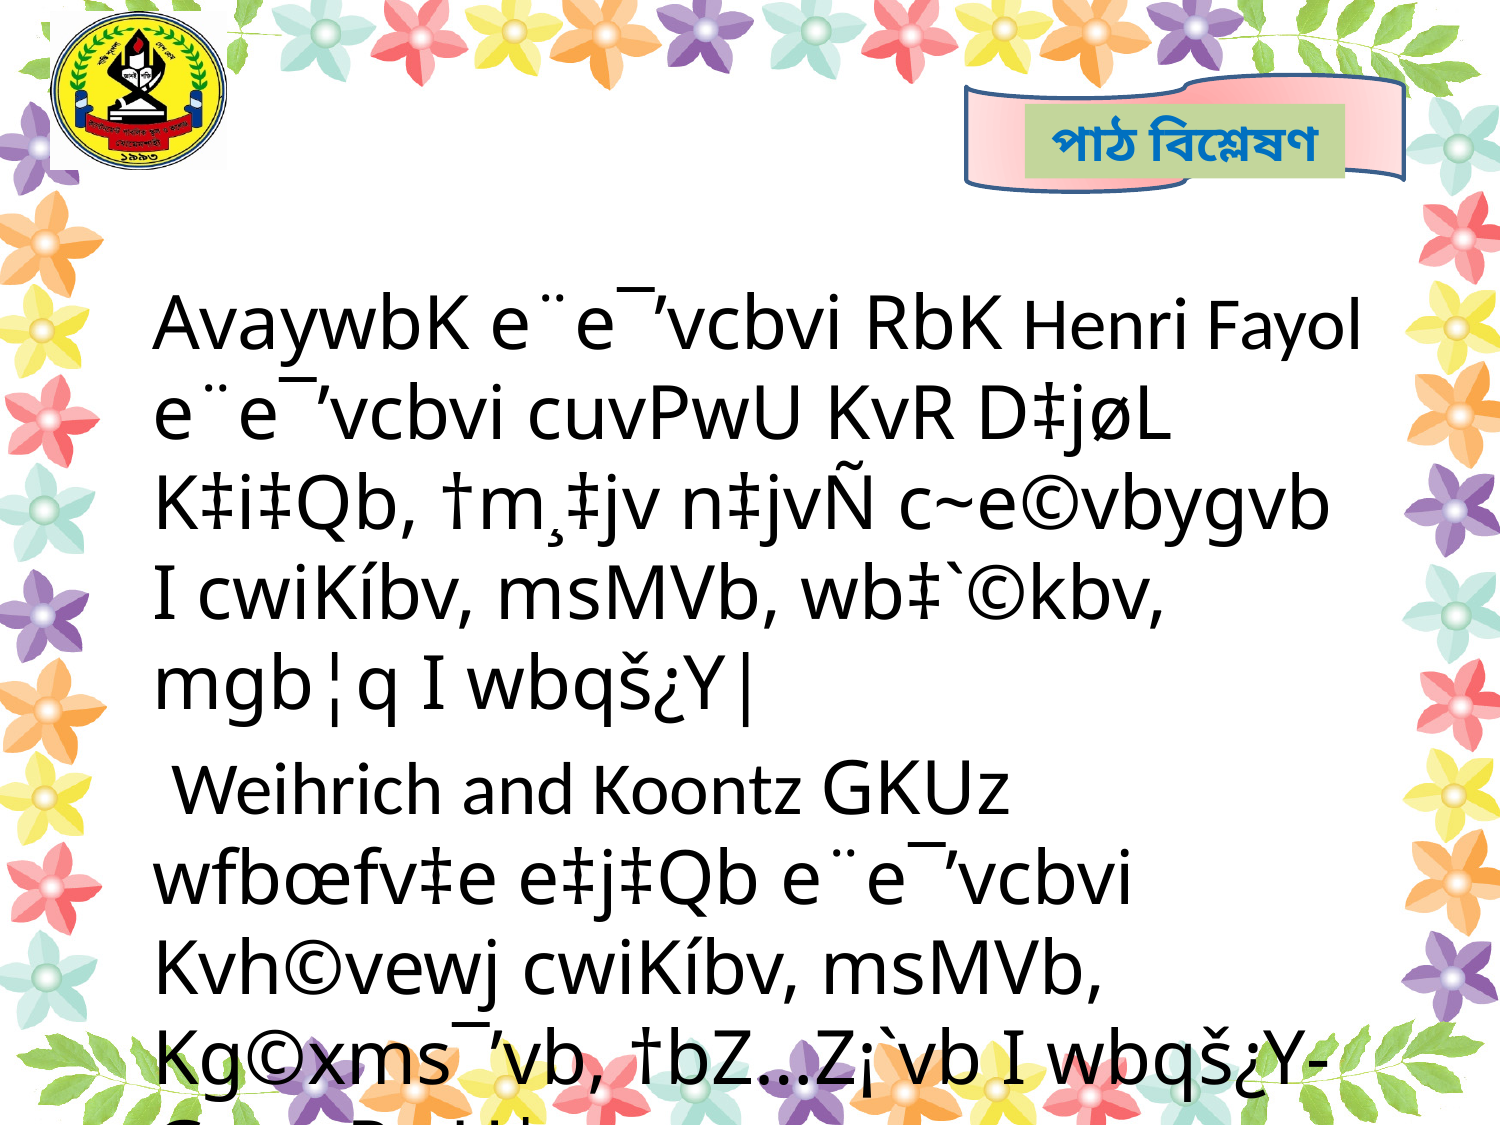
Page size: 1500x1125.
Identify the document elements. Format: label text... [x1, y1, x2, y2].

picture [0, 0, 1500, 1125]
text_box AvaywbK e¨e¯’vcbvi RbK Henri Fayol e¨e¯’vcbvi cuvPwU KvR D‡jøL K‡i‡Qb, †m¸‡jv n‡jvÑ c~e©vbygvb I cwiKíbv, msMVb, wb‡`©kbv, mgb¦q I wbqš¿Y| Weihrich and Koontz GKUz wfbœfv‡e e‡j‡Qb e¨e¯’vcbvi Kvh©vewj cwiKíbv, msMVb, Kg©xms¯’vb, †bZ…Z¡`vb I wbqš¿Y-G cuvPwU| R.C. Davis e¨e¯’vcbvi wZbwU Kv‡Ri D‡jøL K‡i‡Qb, †hgbÑ cwiKíbv, msMVb I wbqš¿Y| [137, 162, 1388, 1125]
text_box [965, 74, 1404, 192]
